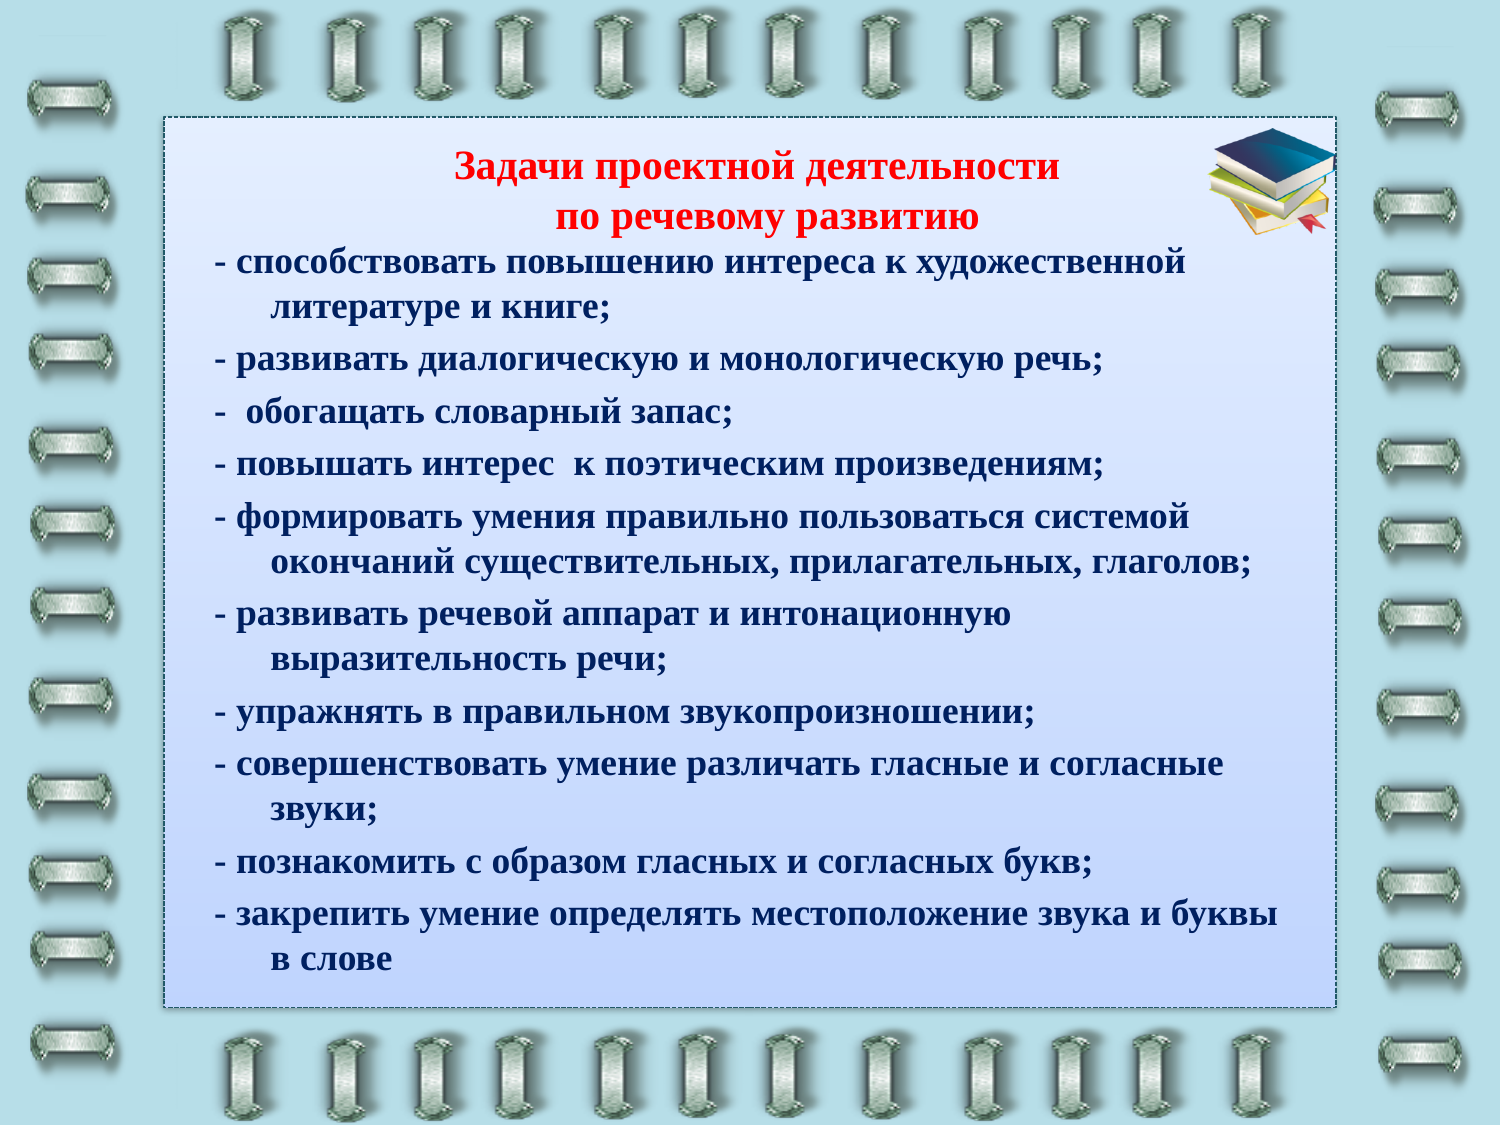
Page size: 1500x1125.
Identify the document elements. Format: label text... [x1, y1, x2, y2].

list - способствовать повышению интереса к художественной литературе и книге; - развивать диалогическую и монологическую речь; - обогащать словарный запас; - повышать интерес к поэтическим произведениям; - формировать умения правильно пользоваться системой окончаний существительных, прилагательных, глаголов; - развивать речевой аппарат и интонационную выразительность речи; - упражнять в правильном звукопроизношении; - совершенствовать умение различать гласные и согласные звуки; - познакомить с образом гласных и согласных букв; - закрепить умение определять местоположение звука и буквы в слове [199, 175, 1313, 985]
picture [1371, 46, 1476, 1102]
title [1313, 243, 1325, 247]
picture [1206, 128, 1337, 235]
picture [177, 1021, 1300, 1124]
title Задачи проектной деятельности по речевому развитию [210, 128, 1205, 175]
picture [23, 35, 129, 1090]
picture [177, 0, 1300, 104]
